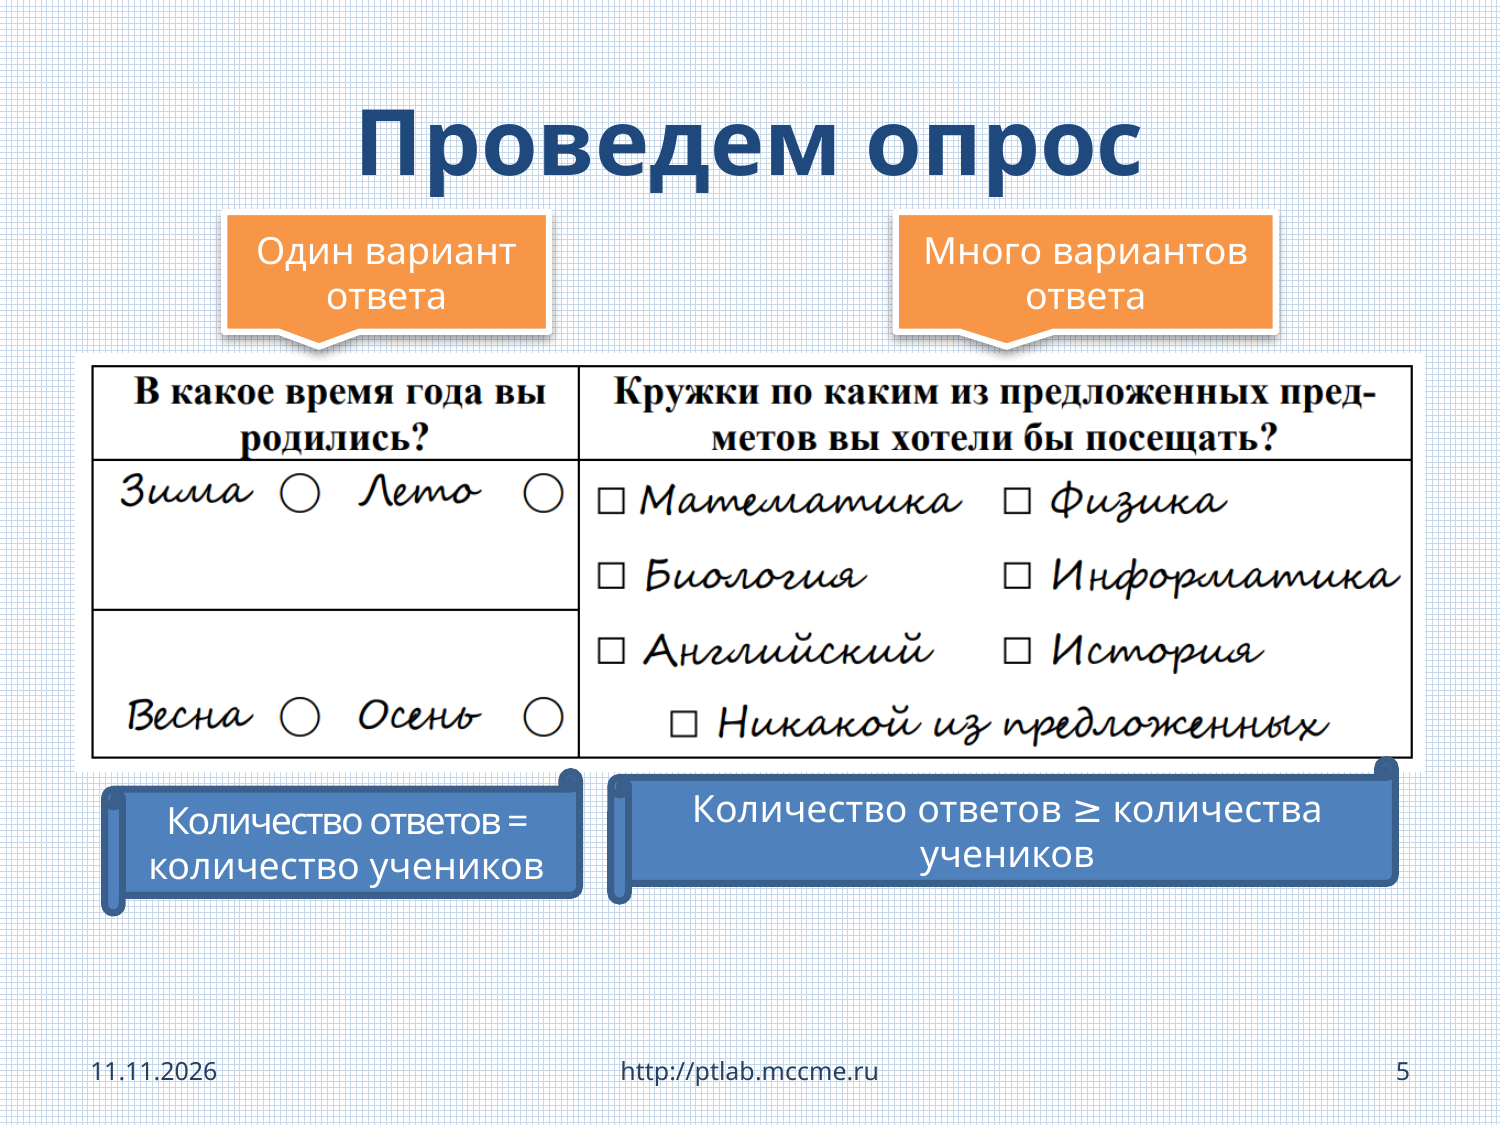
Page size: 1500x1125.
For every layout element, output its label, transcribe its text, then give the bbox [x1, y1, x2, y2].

text_box Один вариант ответа [221, 208, 553, 350]
text_box Количество ответов ≥ количества учеников [607, 786, 1399, 905]
slide_number 5 [1074, 1042, 1425, 1103]
text_box Много вариантов ответа [892, 208, 1279, 350]
footer http://ptlab.mccme.ru [512, 1042, 988, 1103]
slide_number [75, 1042, 425, 1103]
text_box Количество ответов = количество учеников [101, 786, 584, 917]
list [74, 353, 1426, 772]
title Проведем опрос [75, 45, 1425, 233]
